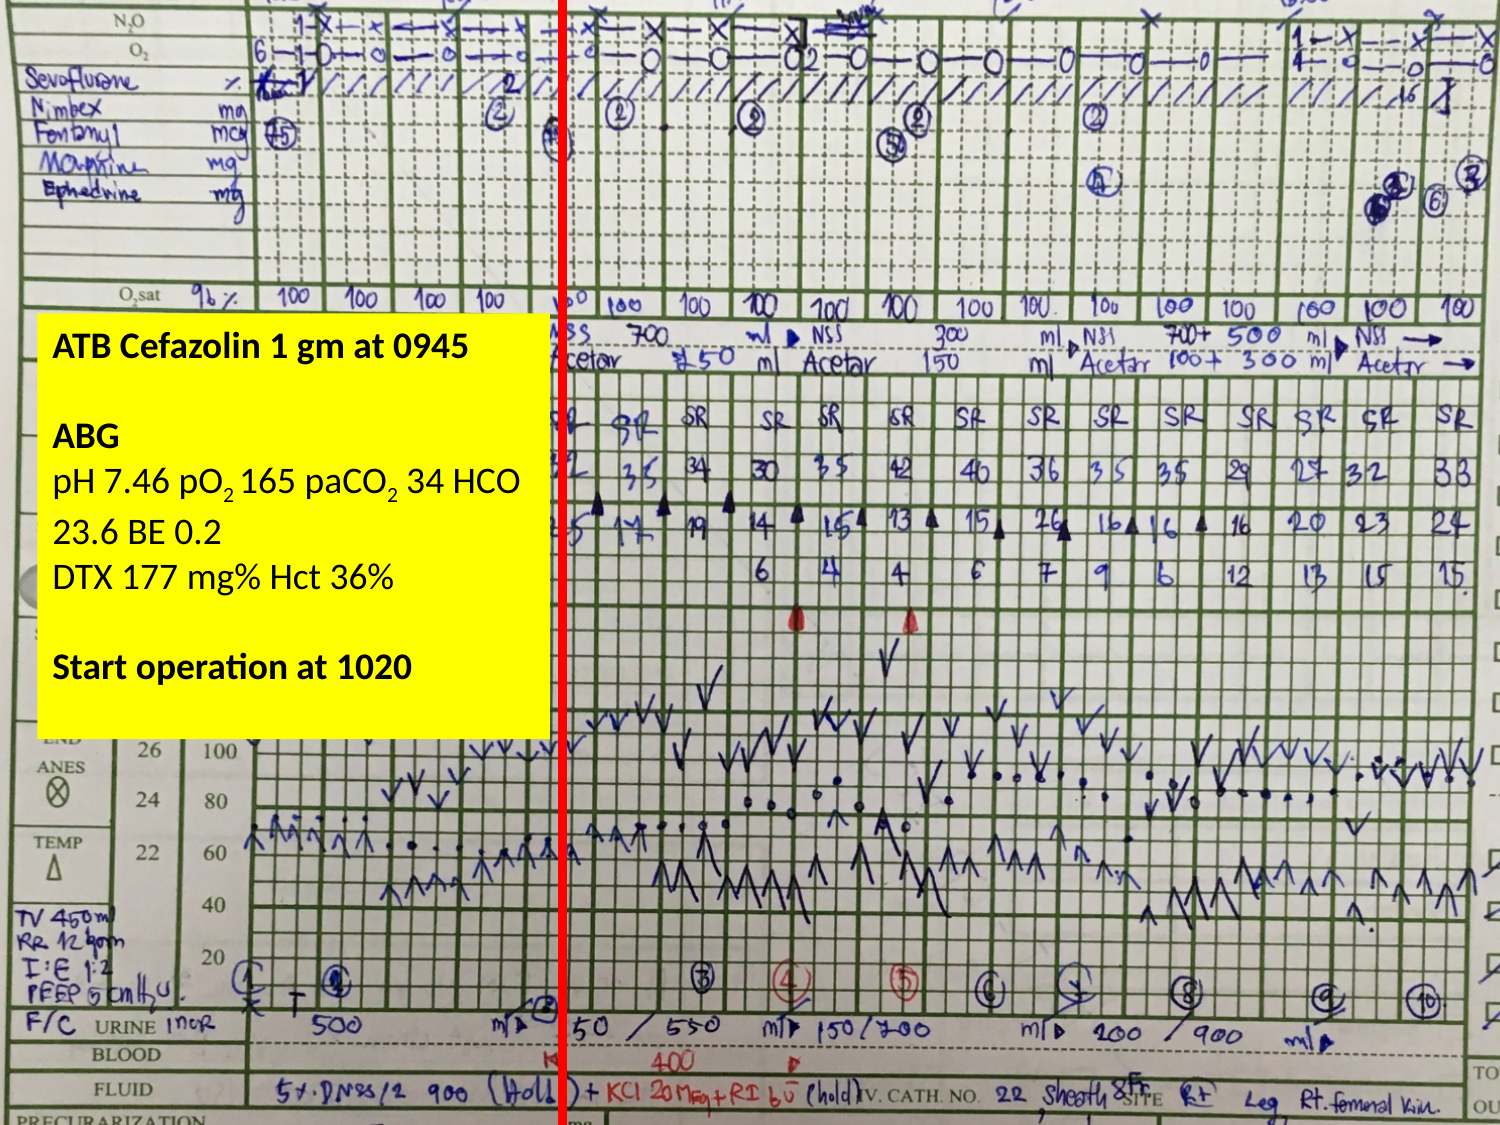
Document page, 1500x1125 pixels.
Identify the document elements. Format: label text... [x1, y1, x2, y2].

picture [0, 0, 562, 1125]
picture [563, 0, 1500, 1125]
text_box ATB Cefazolin 1 gm at 0945 ABG pH 7.46 pO2 165 paCO2 34 HCO 23.6 BE 0.2 DTX 177 mg% Hct 36% Start operation at 1020 [37, 313, 178, 740]
